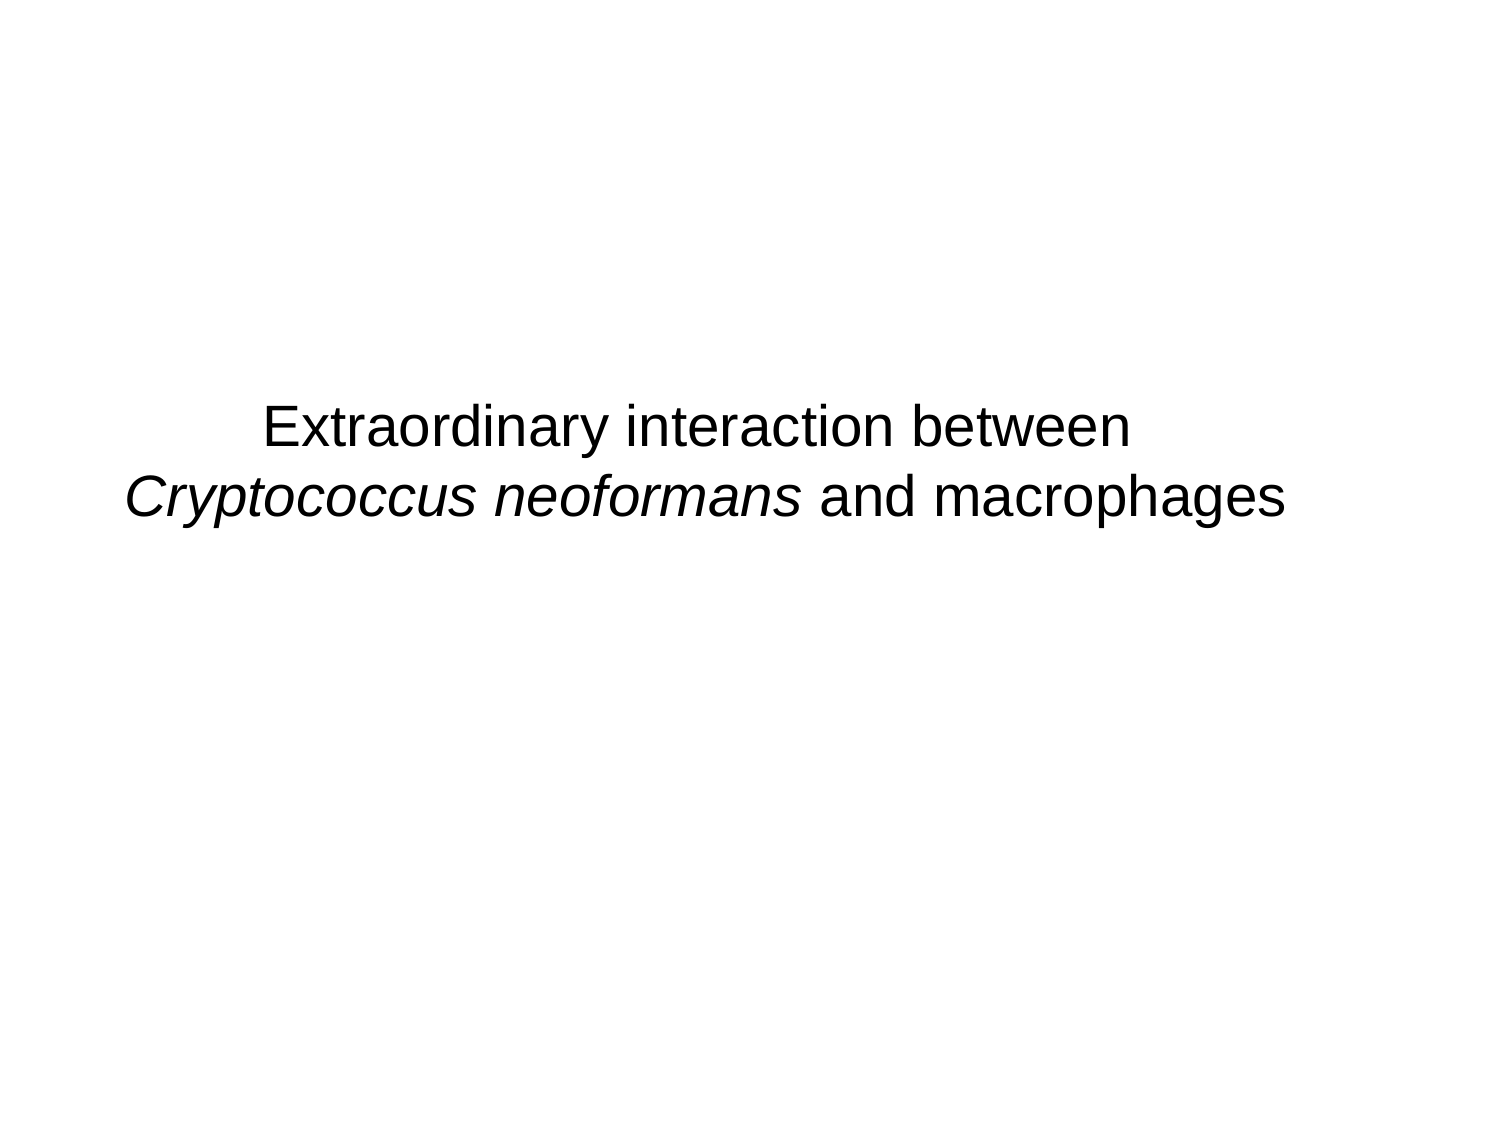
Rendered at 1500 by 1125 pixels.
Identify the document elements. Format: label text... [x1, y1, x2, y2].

text_box Extraordinary interaction between Cryptococcus neoformans and macrophages [109, 380, 1303, 536]
